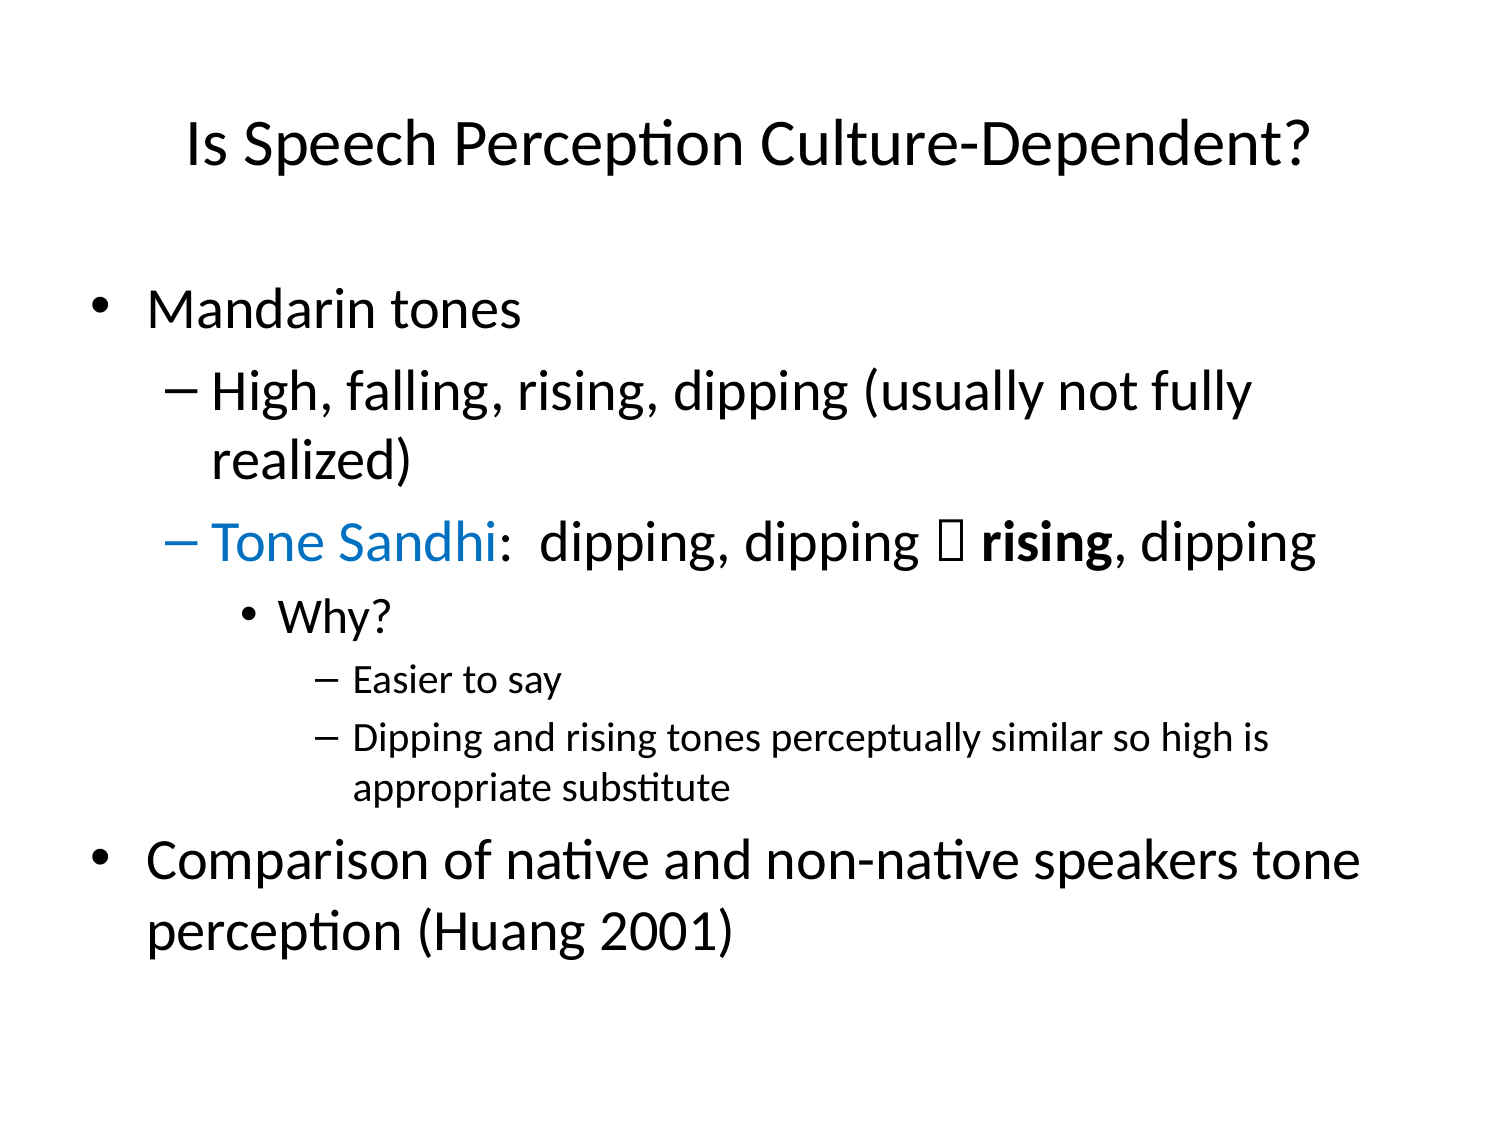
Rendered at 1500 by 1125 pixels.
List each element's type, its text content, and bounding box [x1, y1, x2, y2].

list Mandarin tones High, falling, rising, dipping (usually not fully realized) Tone Sandhi: dipping, dipping  rising, dipping Why? Easier to say Dipping and rising tones perceptually similar so high is appropriate substitute Comparison of native and non-native speakers tone perception (Huang 2001) [74, 262, 1426, 1006]
title Is Speech Perception Culture-Dependent? [74, 44, 1426, 233]
